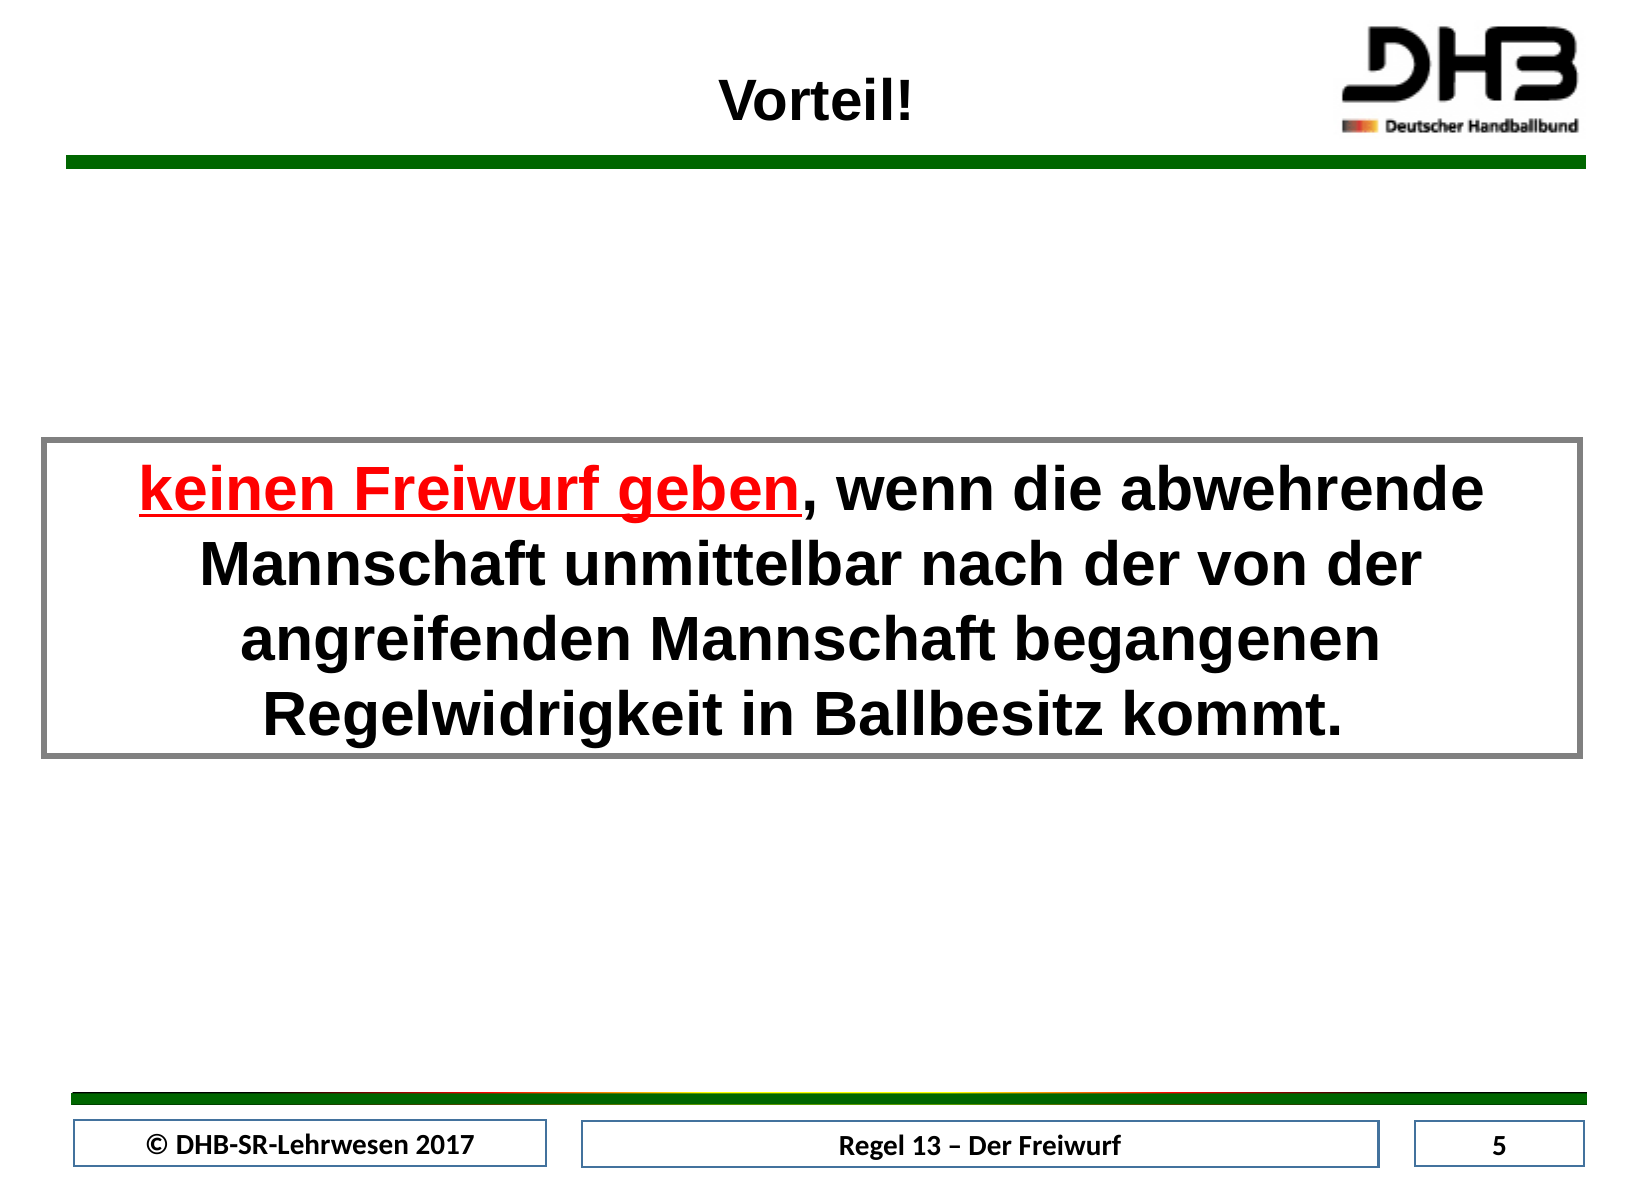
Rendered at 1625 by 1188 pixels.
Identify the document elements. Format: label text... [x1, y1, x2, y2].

picture [1321, 0, 1599, 142]
text_box keinen Freiwurf geben, wenn die abwehrende Mannschaft unmittelbar nach der von der angreifenden Mannschaft begangenen Regelwidrigkeit in Ballbesitz kommt. [44, 440, 1580, 756]
text_box Vorteil! [505, 62, 1128, 143]
